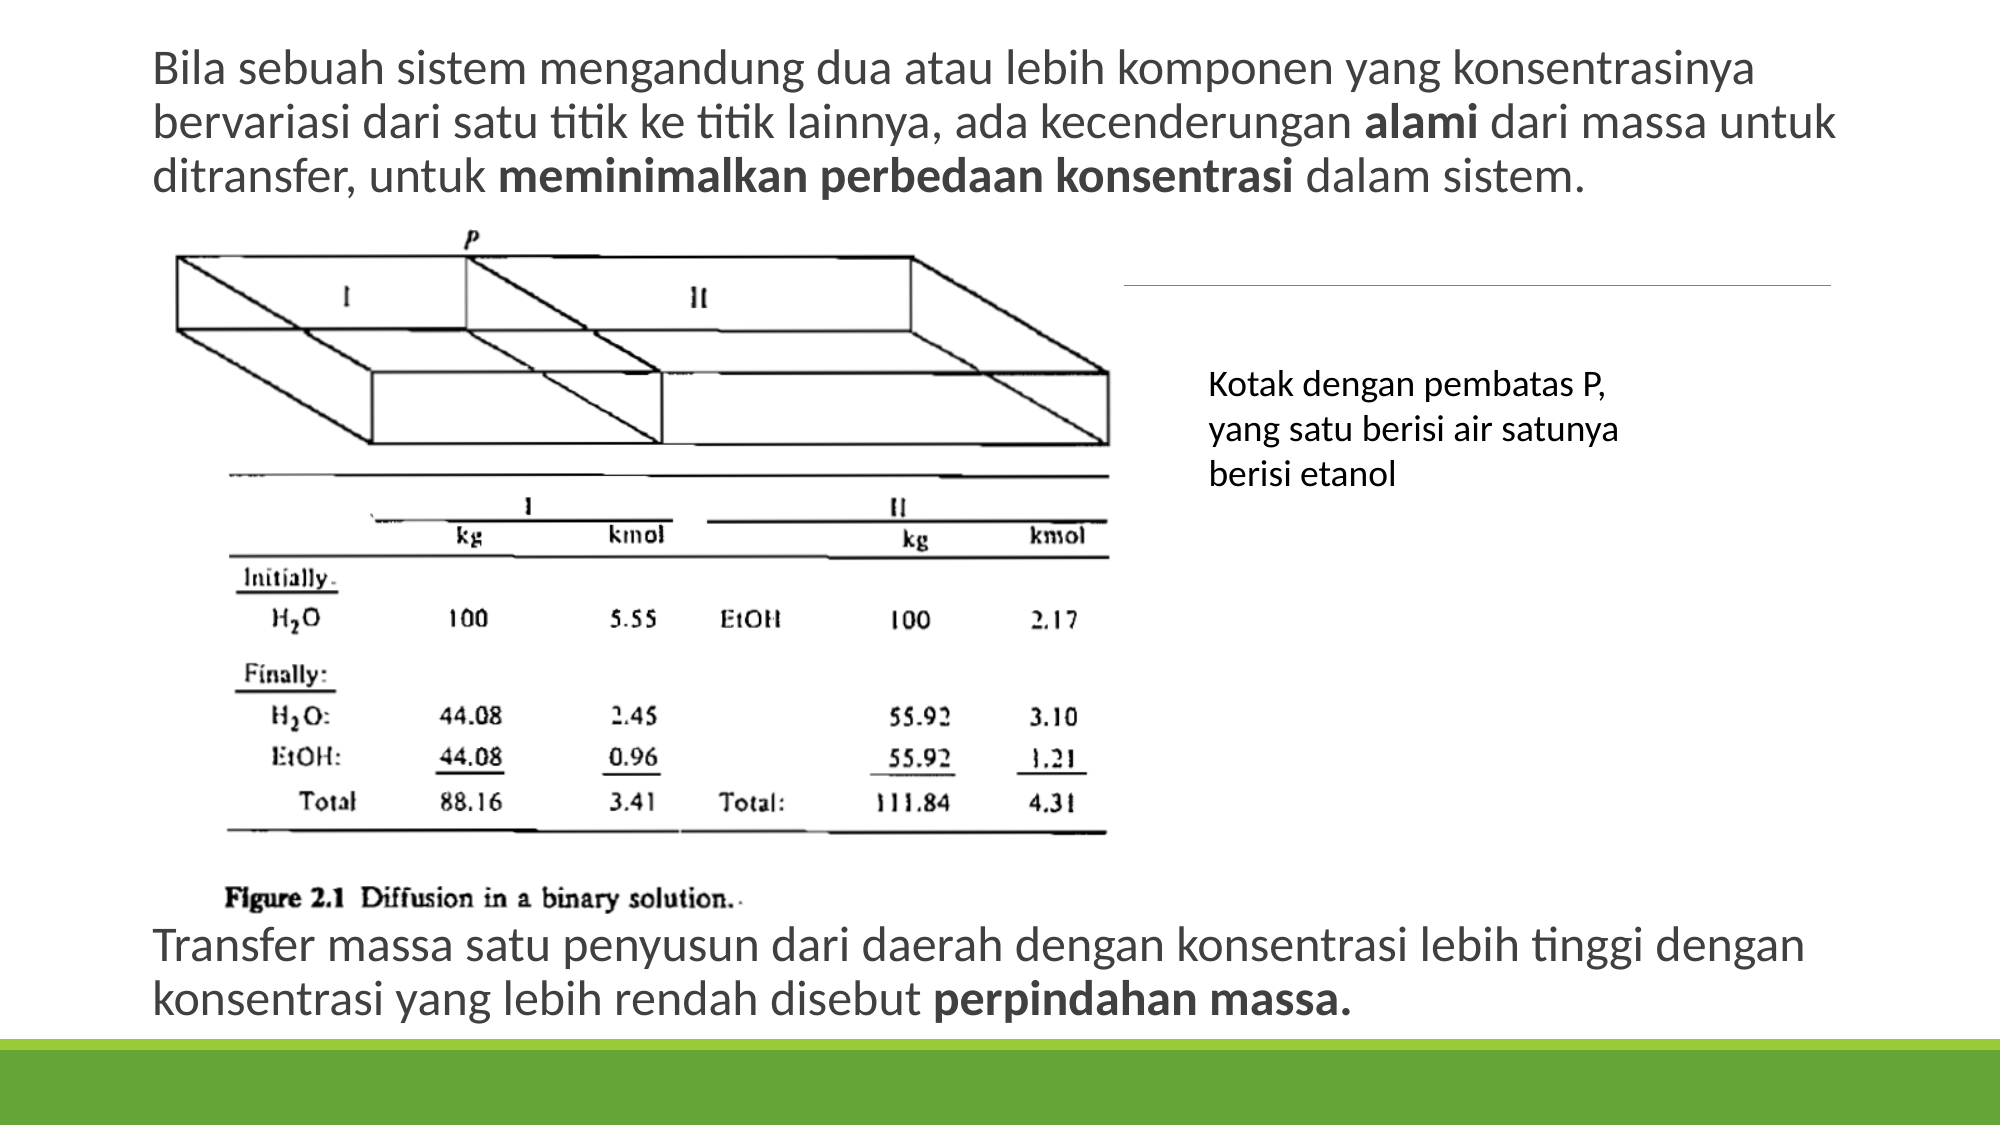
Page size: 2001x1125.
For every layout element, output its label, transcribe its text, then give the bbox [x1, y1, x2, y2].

picture [161, 212, 1149, 924]
list Bila sebuah sistem mengandung dua atau lebih komponen yang konsentrasinya bervariasi dari satu titik ke titik lainnya, ada kecenderungan alami dari massa untuk ditransfer, untuk meminimalkan perbedaan konsentrasi dalam sistem. Transfer massa satu penyusun dari daerah dengan konsentrasi lebih tinggi dengan konsentrasi yang lebih rendah disebut perpindahan massa. [137, 33, 1863, 1095]
text_box Kotak dengan pembatas P, yang satu berisi air satunya berisi etanol [1193, 352, 1686, 502]
